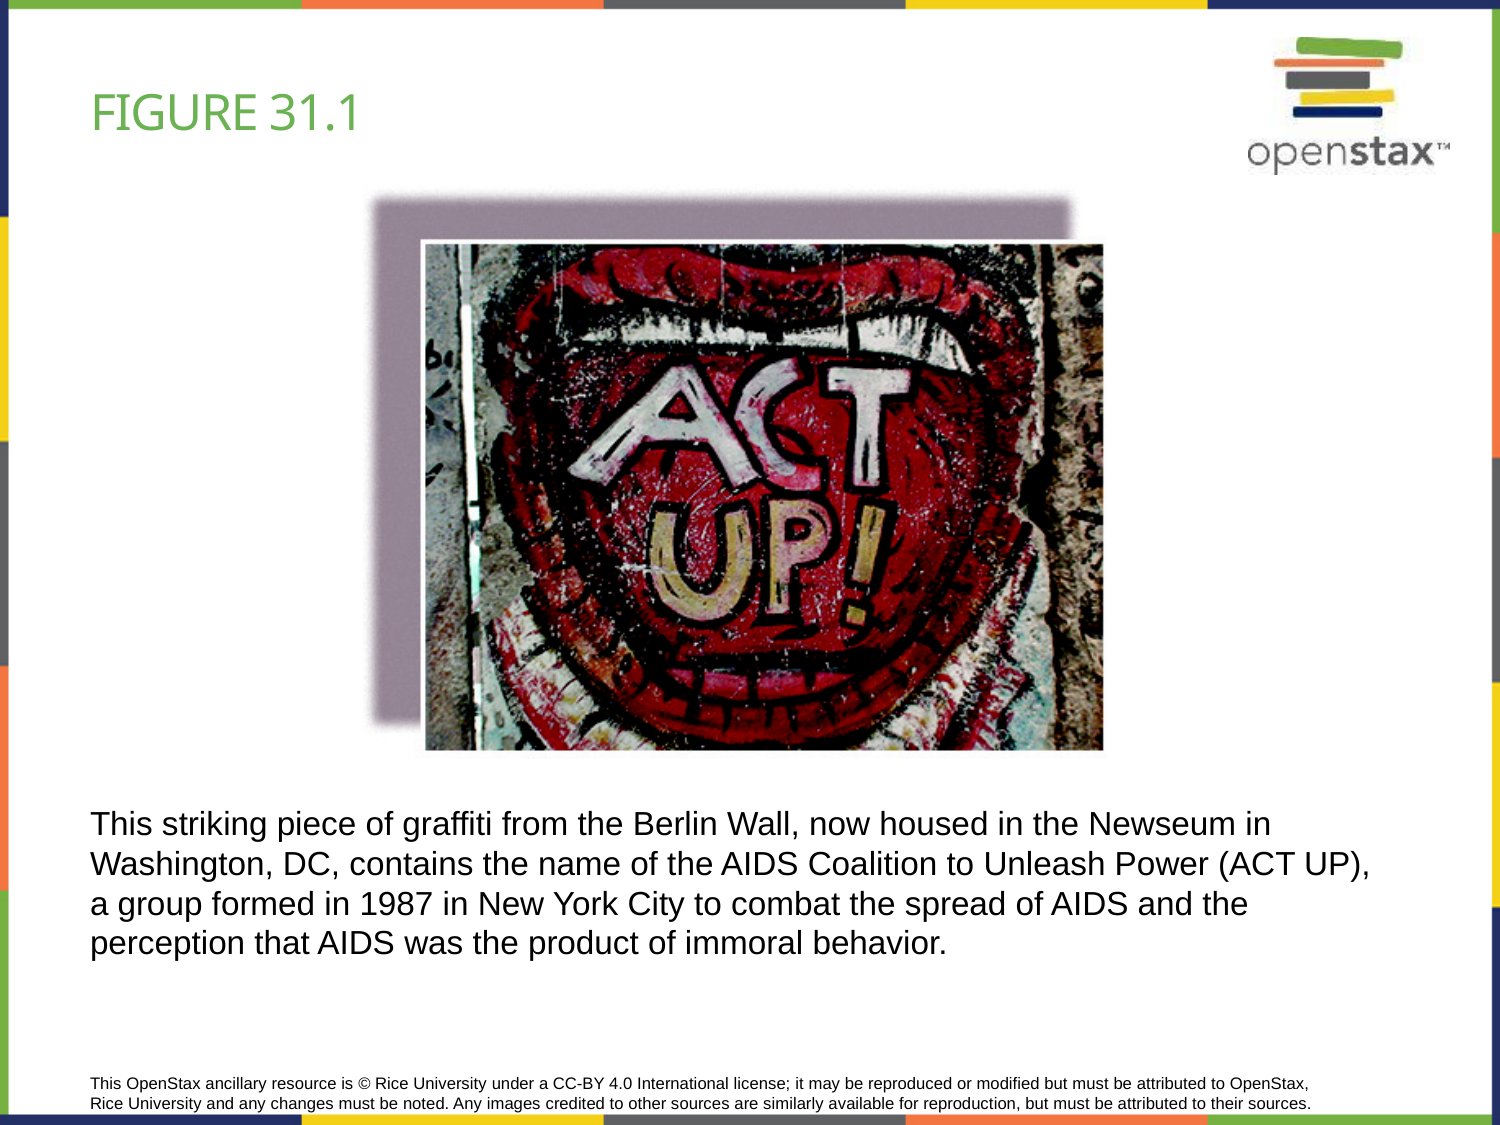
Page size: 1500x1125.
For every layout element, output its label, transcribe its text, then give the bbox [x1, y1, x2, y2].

title Figure 31.1 [75, 39, 1246, 148]
list This striking piece of graffiti from the Berlin Wall, now housed in the Newseum in Washington, DC, contains the name of the AIDS Coalition to Unleash Power (ACT UP), a group formed in 1987 in New York City to combat the spread of AIDS and the perception that AIDS was the product of immoral behavior. [75, 794, 1398, 986]
footer This OpenStax ancillary resource is © Rice University under a CC-BY 4.0 International license; it may be reproduced or modified but must be attributed to OpenStax, Rice University and any changes must be noted. Any images credited to other sources are similarly available for reproduction, but must be attributed to their sources. [75, 1065, 1346, 1112]
picture [0, 0, 1500, 1125]
